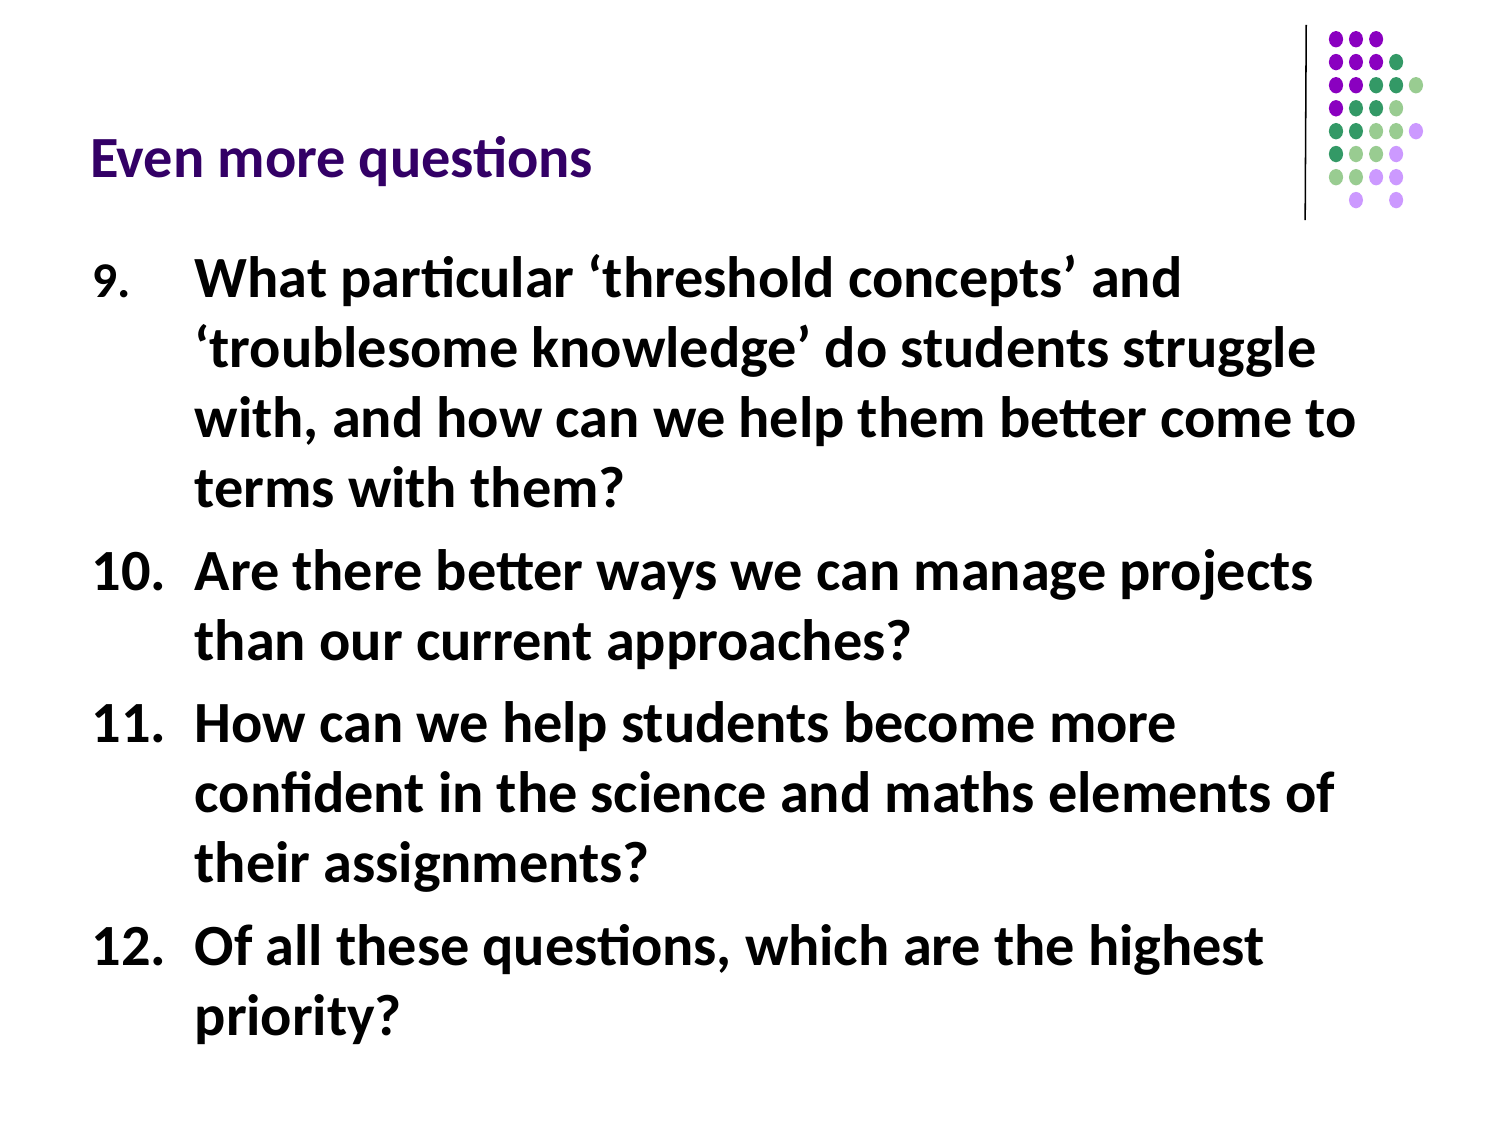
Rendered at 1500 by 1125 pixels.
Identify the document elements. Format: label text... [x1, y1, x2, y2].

title Even more questions [74, 19, 1313, 197]
list 9. What particular ‘threshold concepts’ and ‘troublesome knowledge’ do students struggle with, and how can we help them better come to terms with them? 10. Are there better ways we can manage projects than our current approaches? 11. How can we help students become more confident in the science and maths elements of their assignments? 12. Of all these questions, which are the highest priority? [76, 231, 1428, 1018]
